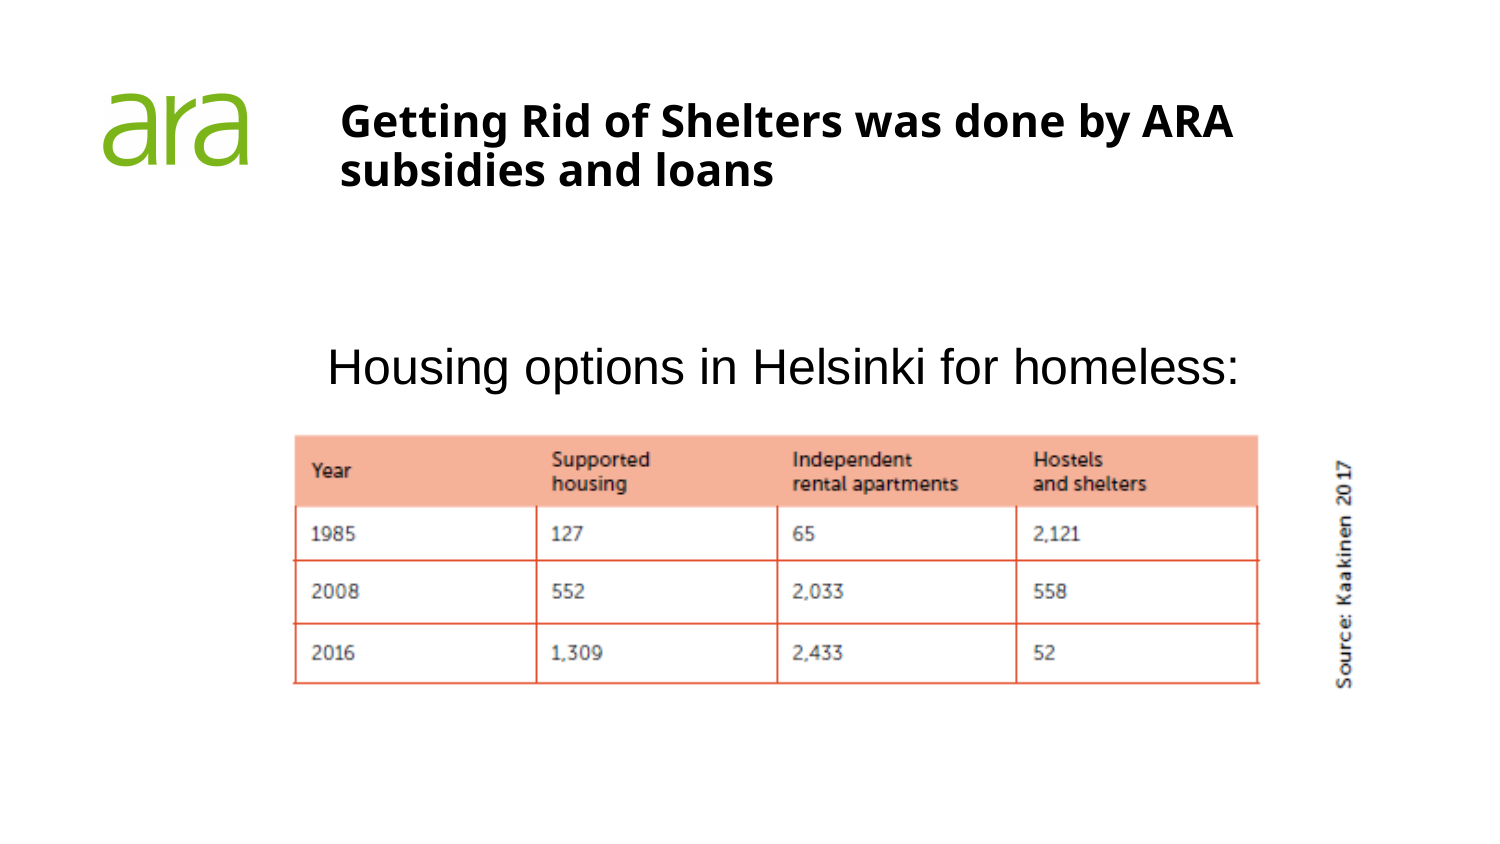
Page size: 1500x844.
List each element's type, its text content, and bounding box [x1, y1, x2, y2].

text_box Housing options in Helsinki for homeless: [312, 327, 1282, 374]
title Getting Rid of Shelters was done by ARA subsidies and loans [324, 91, 1327, 205]
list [273, 374, 1403, 718]
picture [103, 93, 248, 167]
